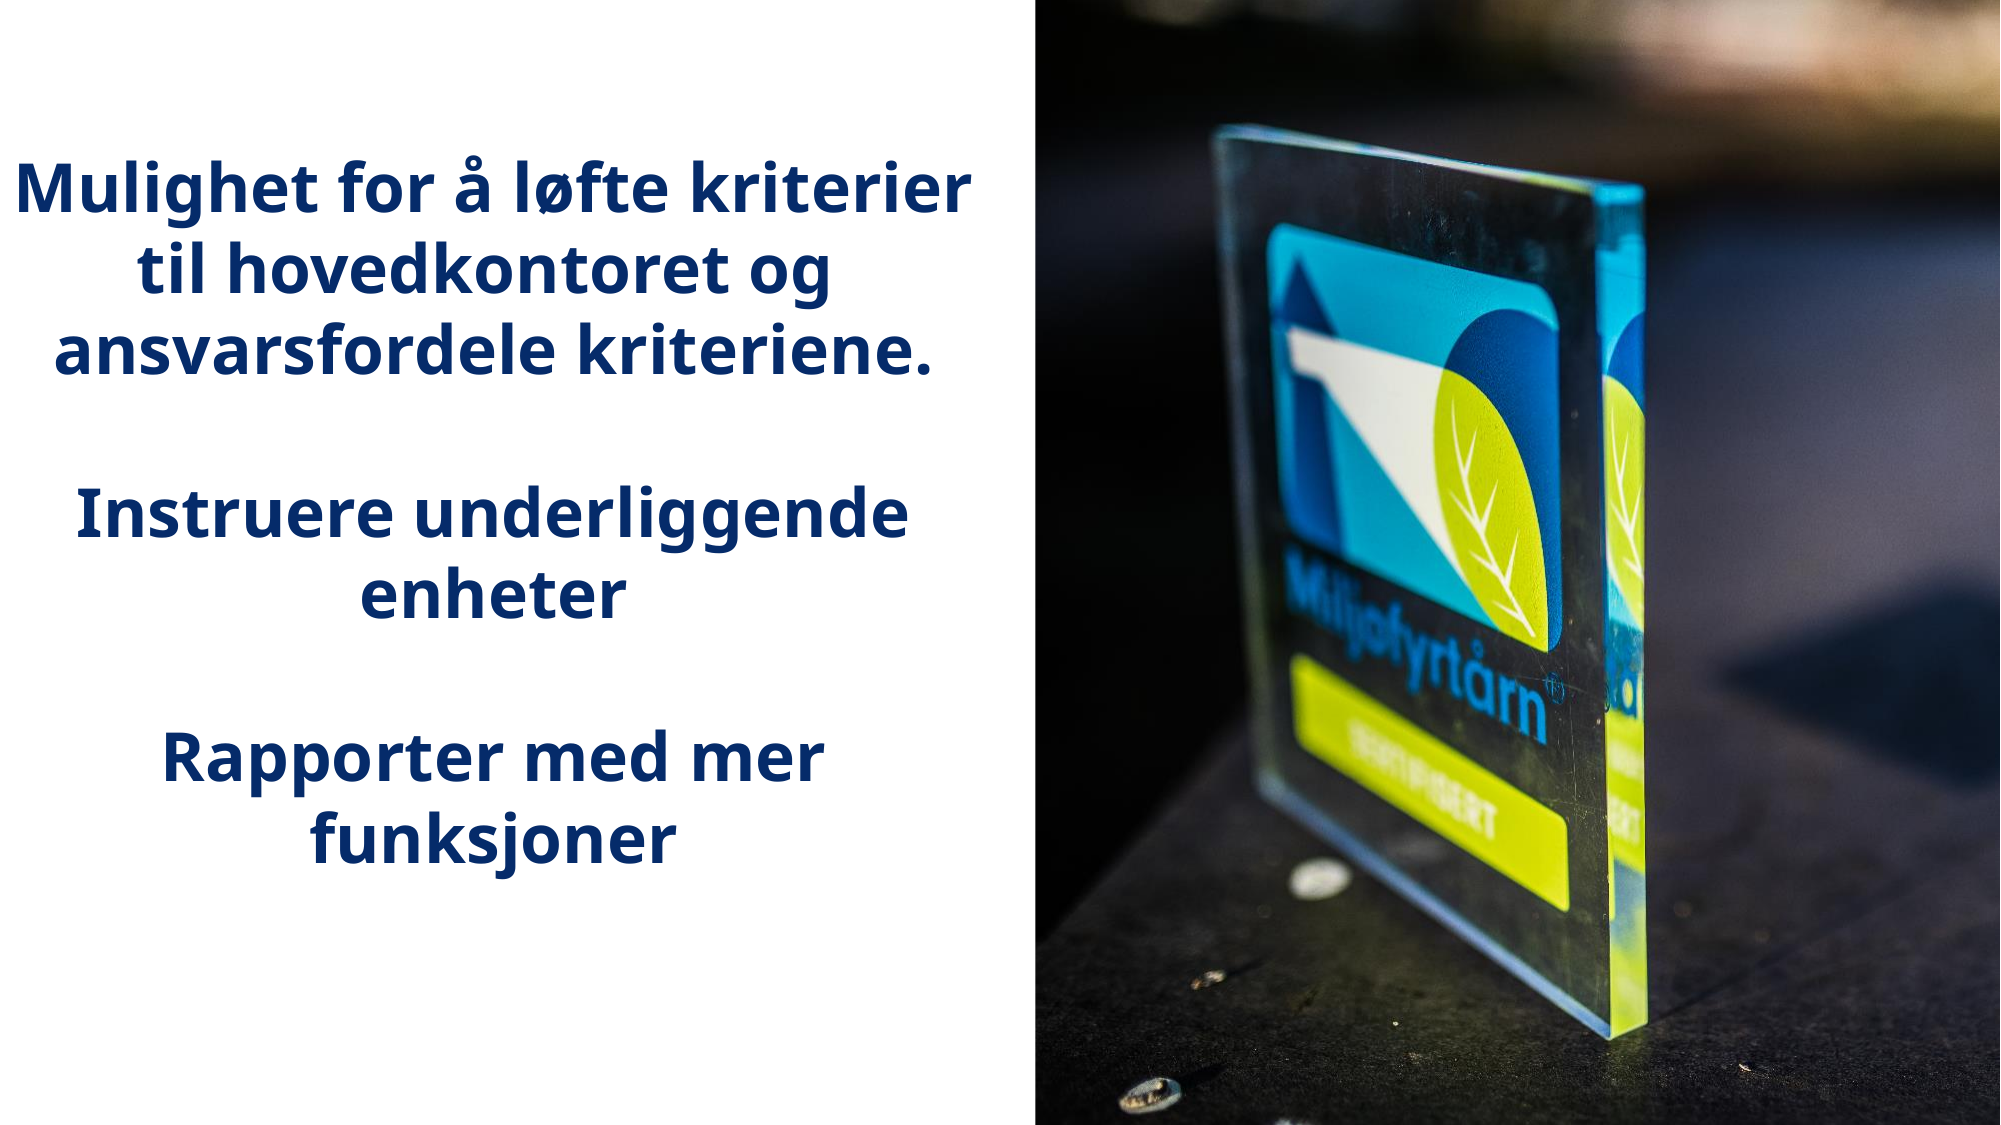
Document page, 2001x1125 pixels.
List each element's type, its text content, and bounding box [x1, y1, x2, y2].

title Mulighet for å løfte kriterier til hovedkontoret og ansvarsfordele kriteriene. Instruere underliggende enheter Rapporter med mer funksjoner [0, 133, 1028, 969]
picture [1035, 0, 2000, 1125]
